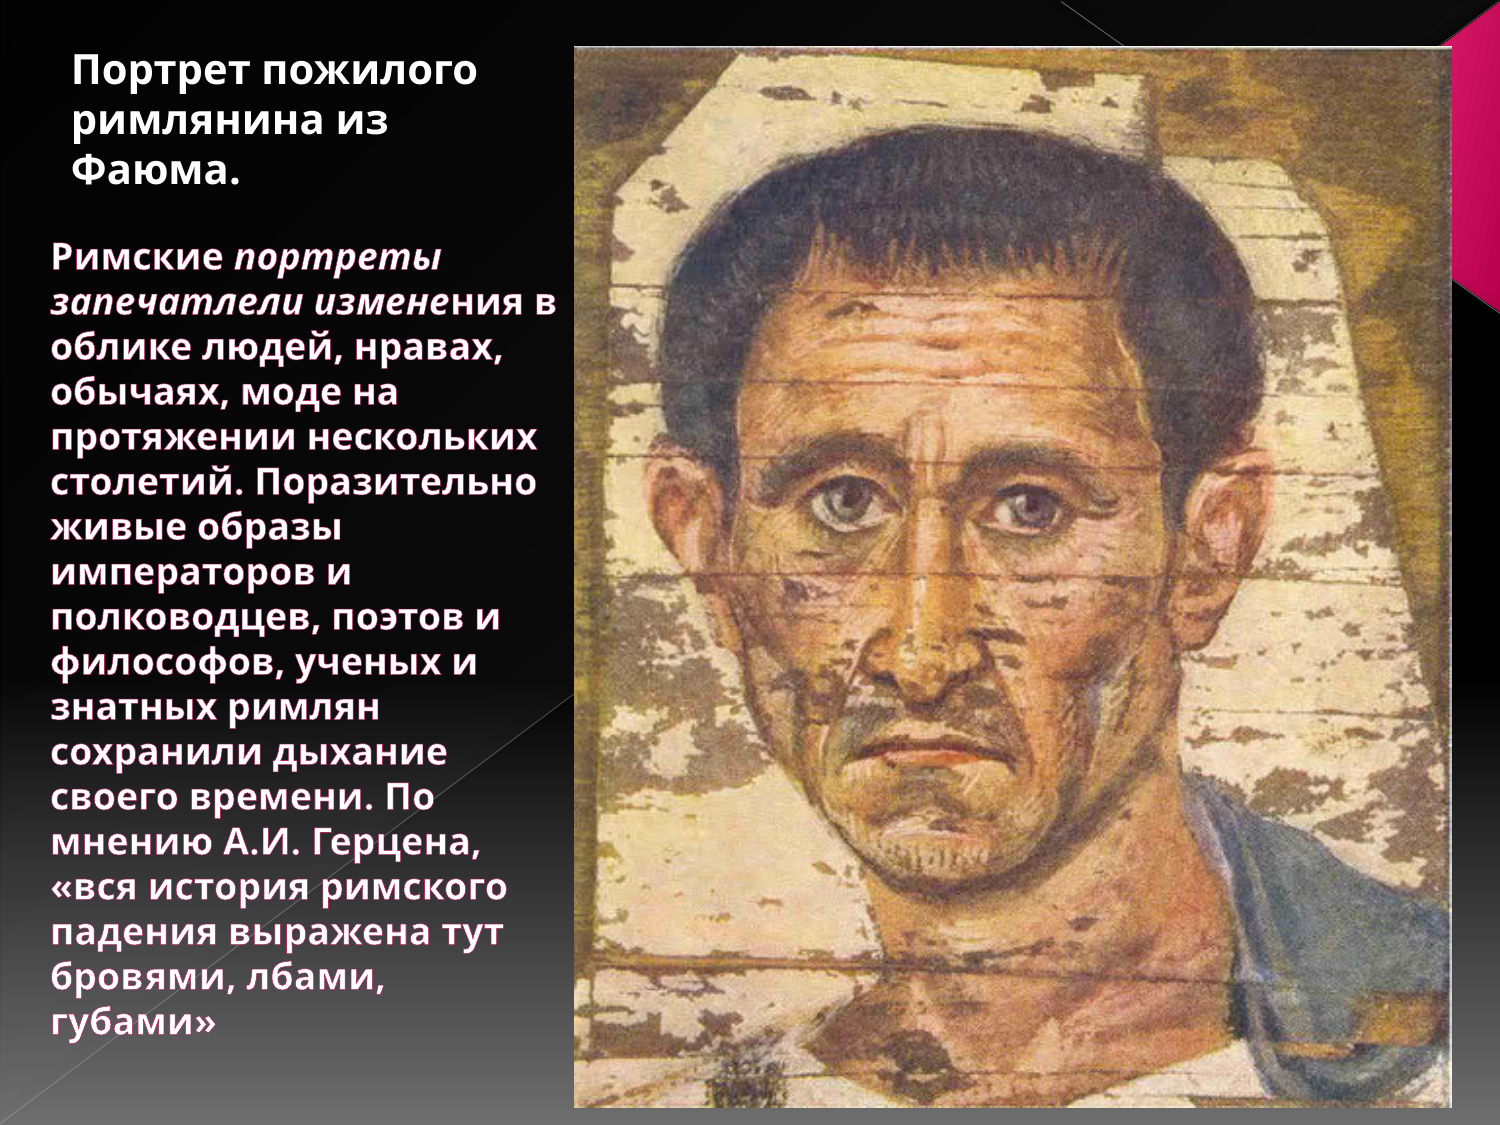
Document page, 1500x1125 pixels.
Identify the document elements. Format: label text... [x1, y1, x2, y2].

title Римские портреты запечатлели изменения в облике людей, нравах, обычаях, моде на протяжении нескольких столетий. Поразительно живые образы императоров и полководцев, поэтов и философов, ученых и знатных римлян сохранили дыхание своего времени. По мнению А.И. Герцена, «вся история римского падения выражена тут бровями, лбами, губами» [35, 222, 565, 1102]
picture [573, 46, 1453, 1109]
list Портрет пожилого римлянина из Фаюма. [46, 34, 548, 223]
